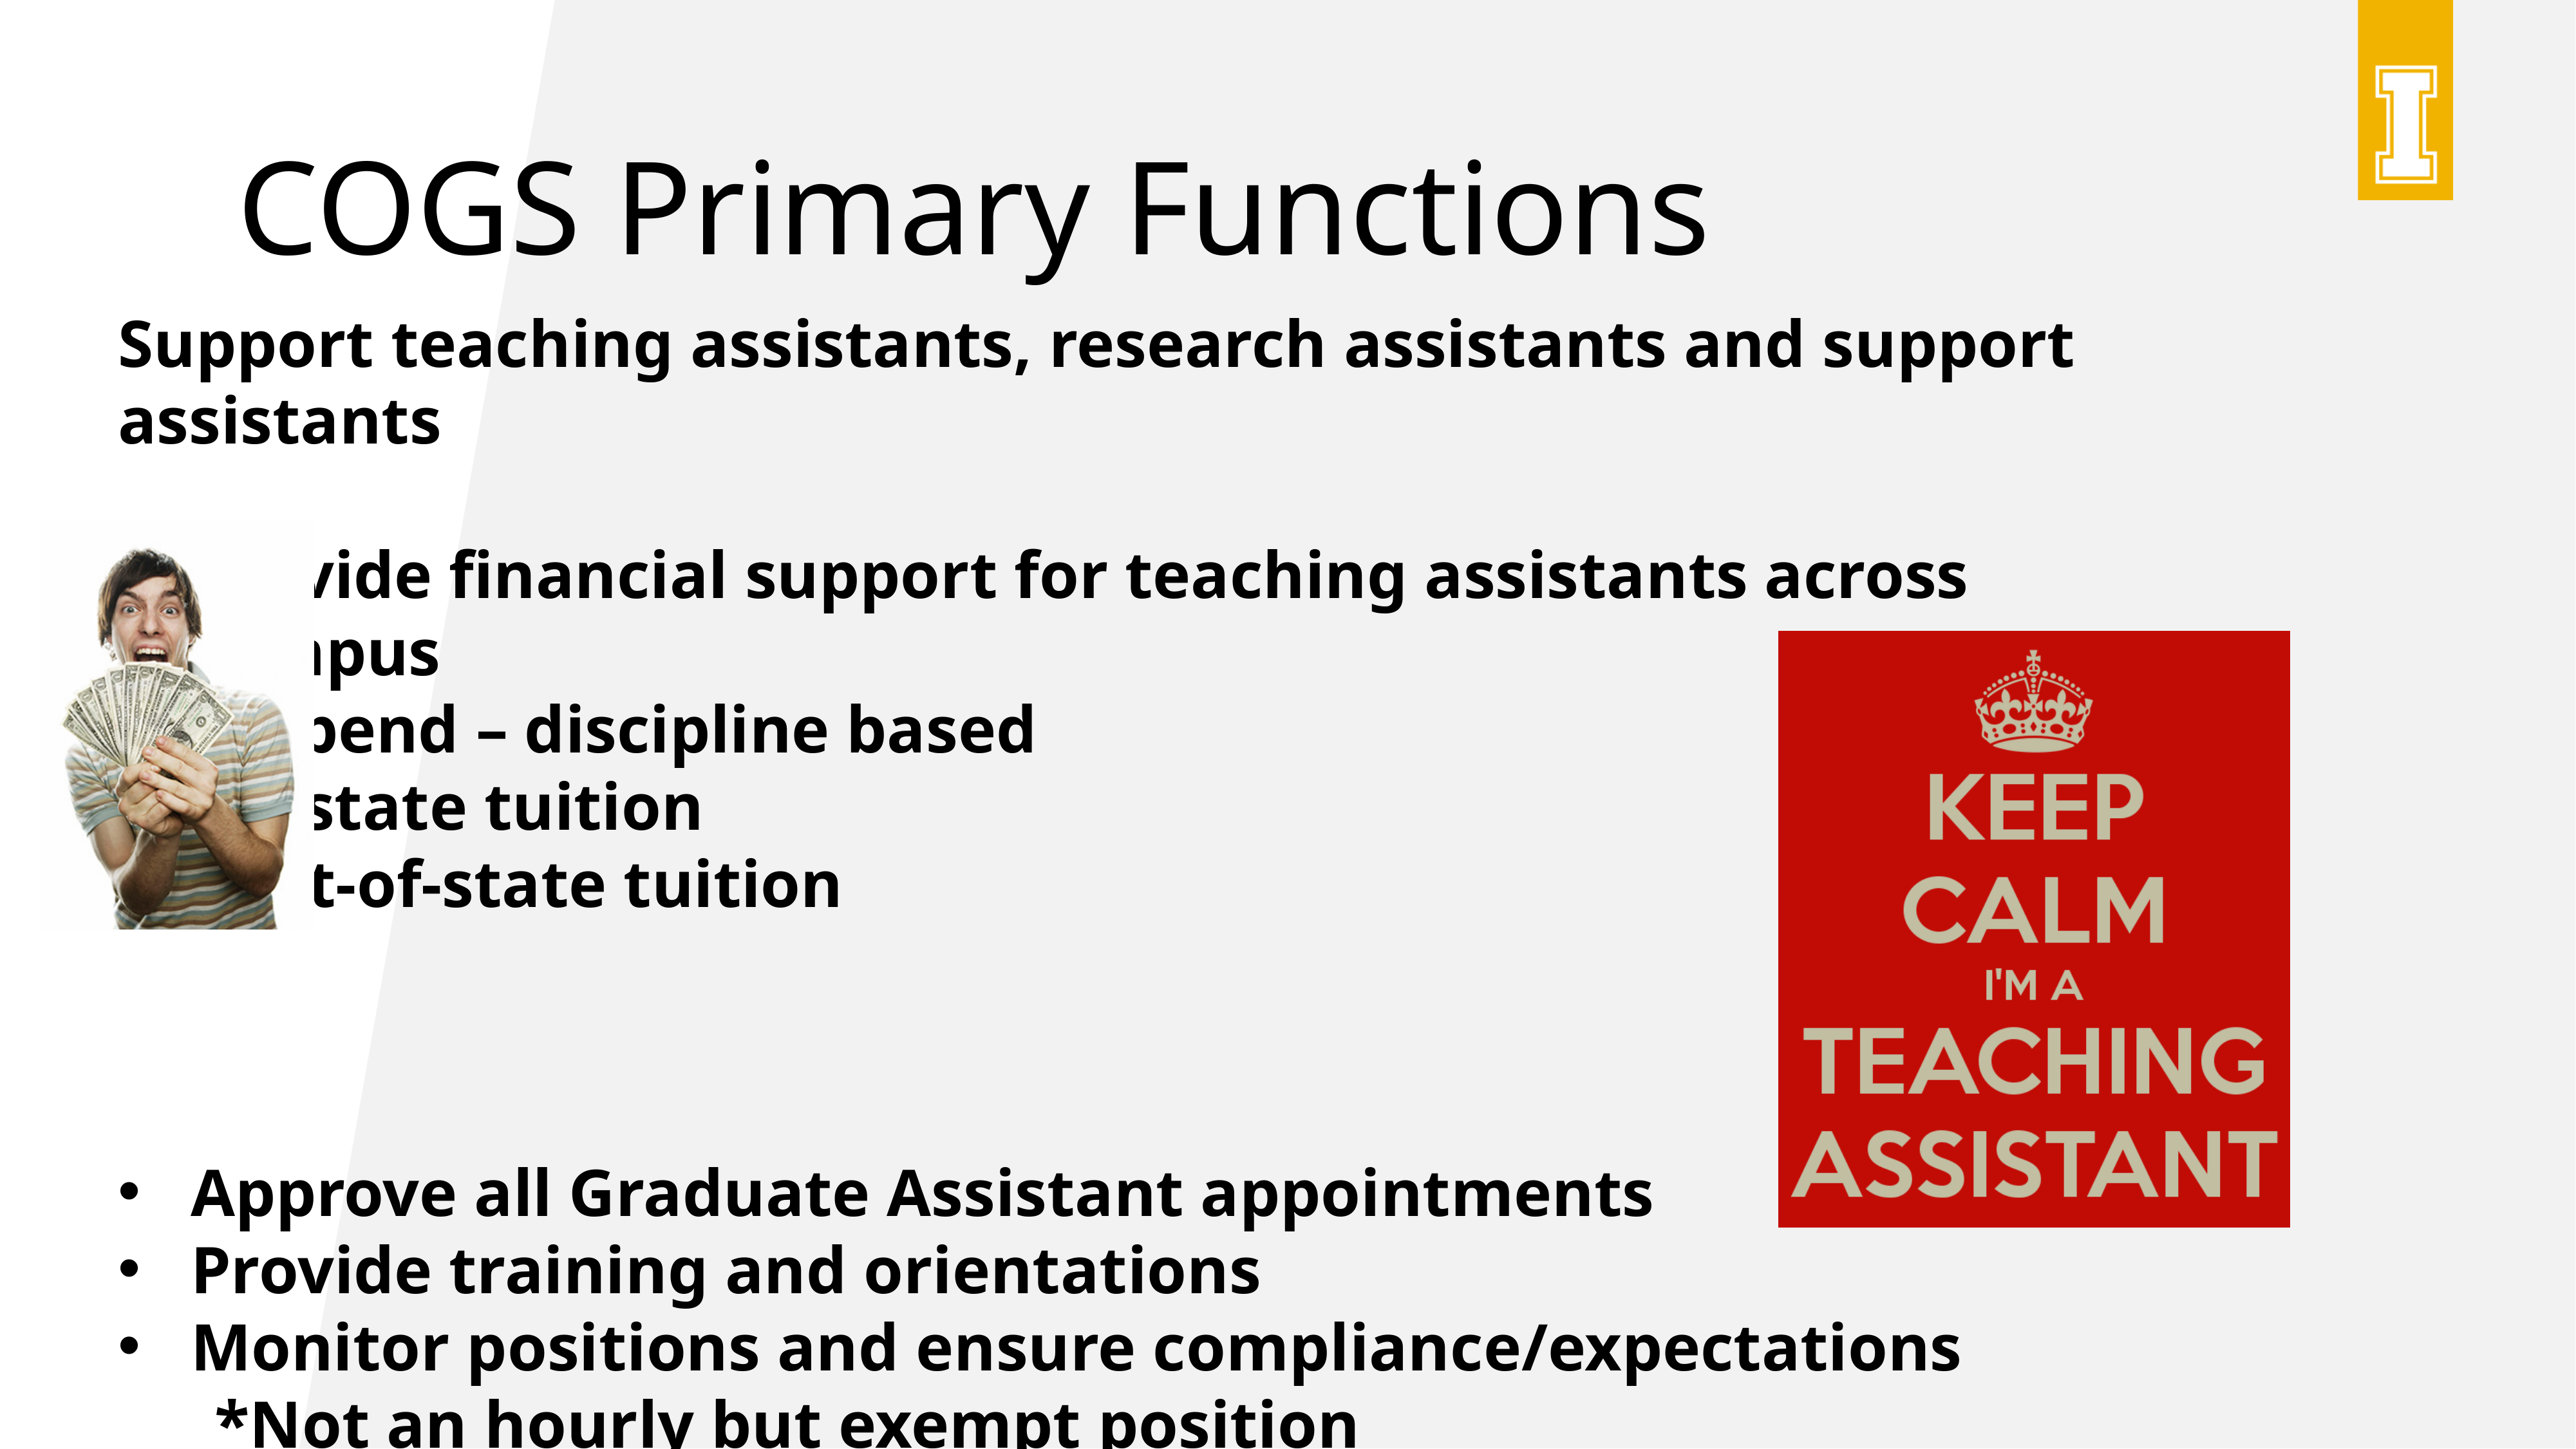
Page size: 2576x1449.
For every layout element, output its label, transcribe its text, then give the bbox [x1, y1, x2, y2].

title COGS Primary Functions [177, 125, 2399, 281]
picture [40, 519, 314, 930]
picture [1778, 631, 2290, 1228]
text_box Support teaching assistants, research assistants and support assistants Provide financial support for teaching assistants across campus Stipend – discipline based In-state tuition Out-of-state tuition Approve all Graduate Assistant appointments Provide training and orientations Monitor positions and ensure compliance/expectations *Not an hourly but exempt position *Both a student and an employee [108, 297, 2222, 1449]
